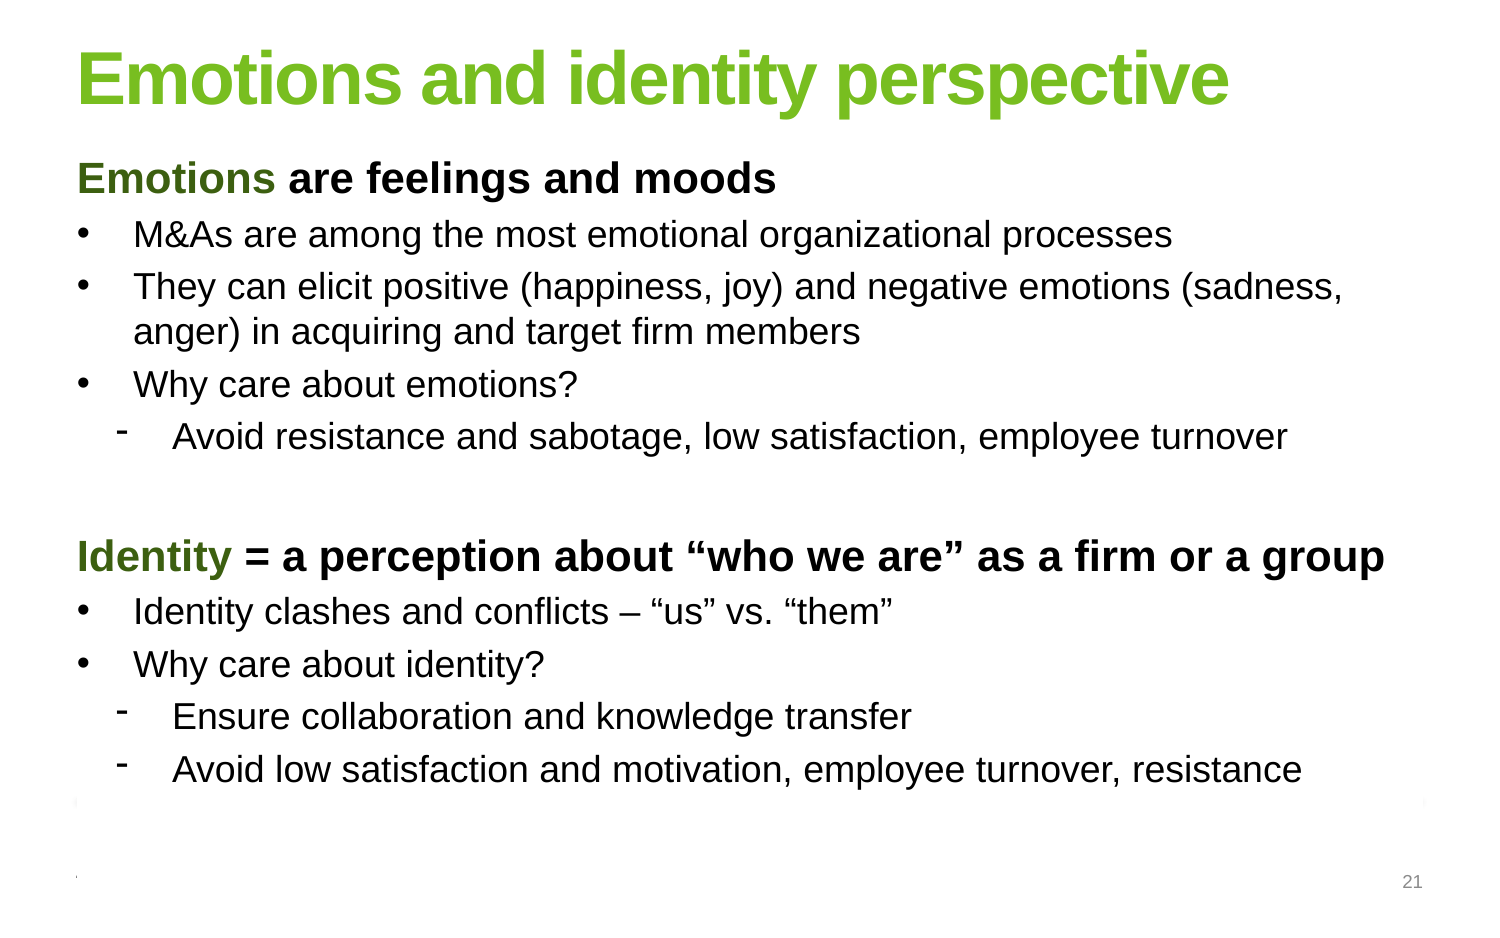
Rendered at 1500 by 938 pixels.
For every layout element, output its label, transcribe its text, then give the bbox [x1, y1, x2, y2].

title Emotions and identity perspective [76, 43, 1424, 149]
list Emotions are feelings and moods M&As are among the most emotional organizational processes They can elicit positive (happiness, joy) and negative emotions (sadness, anger) in acquiring and target firm members Why care about emotions? Avoid resistance and sabotage, low satisfaction, employee turnover Identity = a perception about “who we are” as a firm or a group Identity clashes and conflicts – “us” vs. “them” Why care about identity? Ensure collaboration and knowledge transfer Avoid low satisfaction and motivation, employee turnover, resistance [76, 149, 1424, 906]
slide_number 21 [829, 870, 1424, 893]
